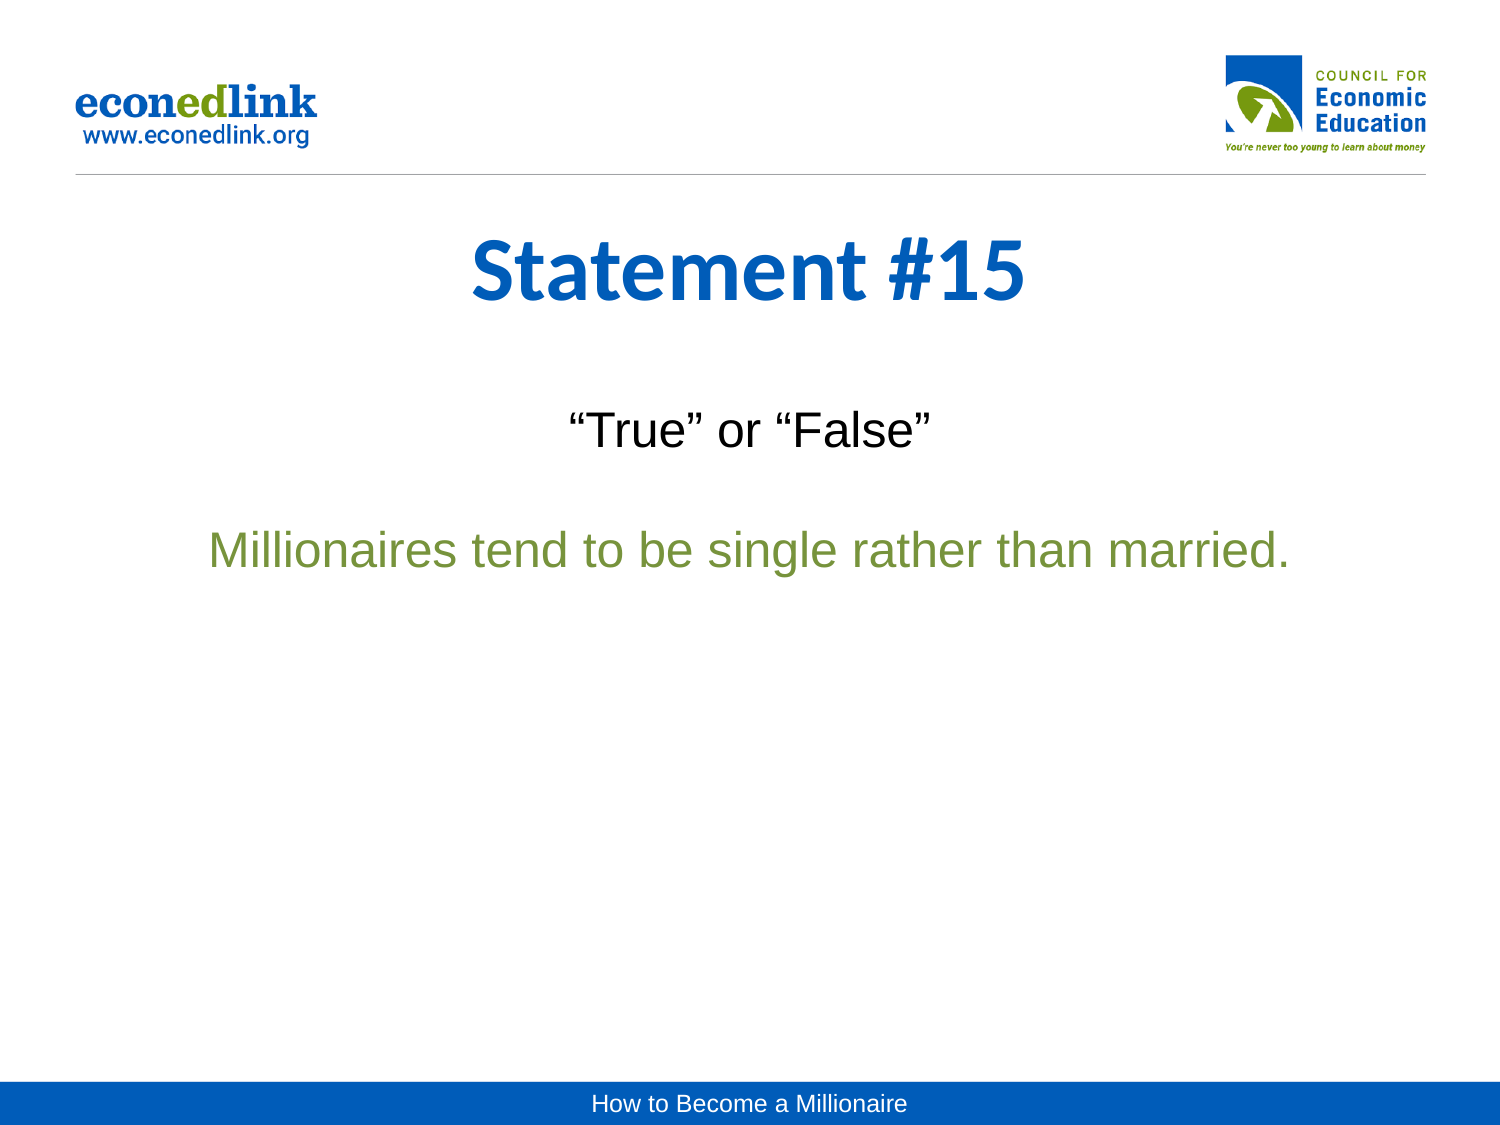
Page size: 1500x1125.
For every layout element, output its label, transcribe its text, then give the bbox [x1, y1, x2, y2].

title Statement #15 [75, 175, 1425, 363]
picture [0, 0, 1500, 1125]
list “True” or “False” Millionaires tend to be single rather than married. [75, 389, 1425, 1075]
